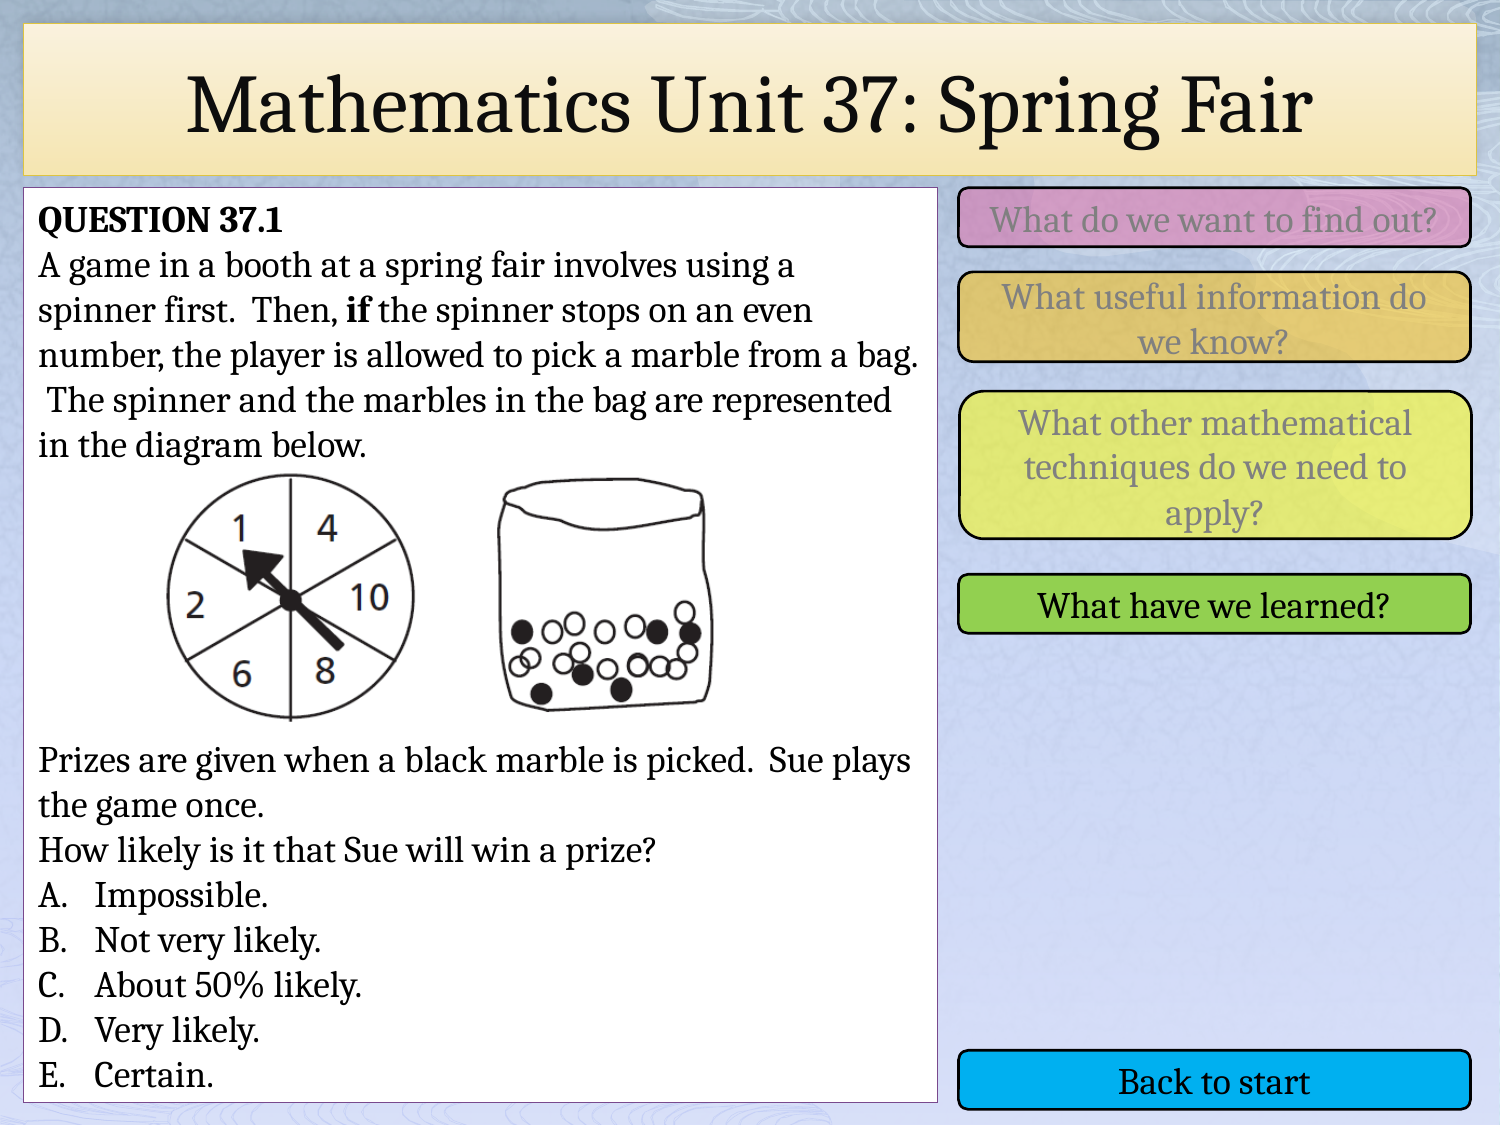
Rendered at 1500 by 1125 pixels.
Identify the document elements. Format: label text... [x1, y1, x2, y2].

text_box QUESTION 37.1 A game in a booth at a spring fair involves using a spinner first. Then, if the spinner stops on an even number, the player is allowed to pick a marble from a bag. The spinner and the marbles in the bag are represented in the diagram below. Prizes are given when a black marble is picked. Sue plays the game once. How likely is it that Sue will win a prize? Impossible. Not very likely. About 50% likely. Very likely. Certain. [23, 187, 938, 1103]
title Mathematics Unit 37: Spring Fair [23, 23, 1477, 176]
text_box What do we want to find out? [957, 186, 1472, 249]
picture [160, 467, 721, 725]
text_box Back to start [957, 1048, 1472, 1111]
text_box What useful information do we know? [957, 270, 1472, 364]
text_box What have we learned? [957, 572, 1472, 635]
text_box What other mathematical techniques do we need to apply? [958, 389, 1473, 541]
